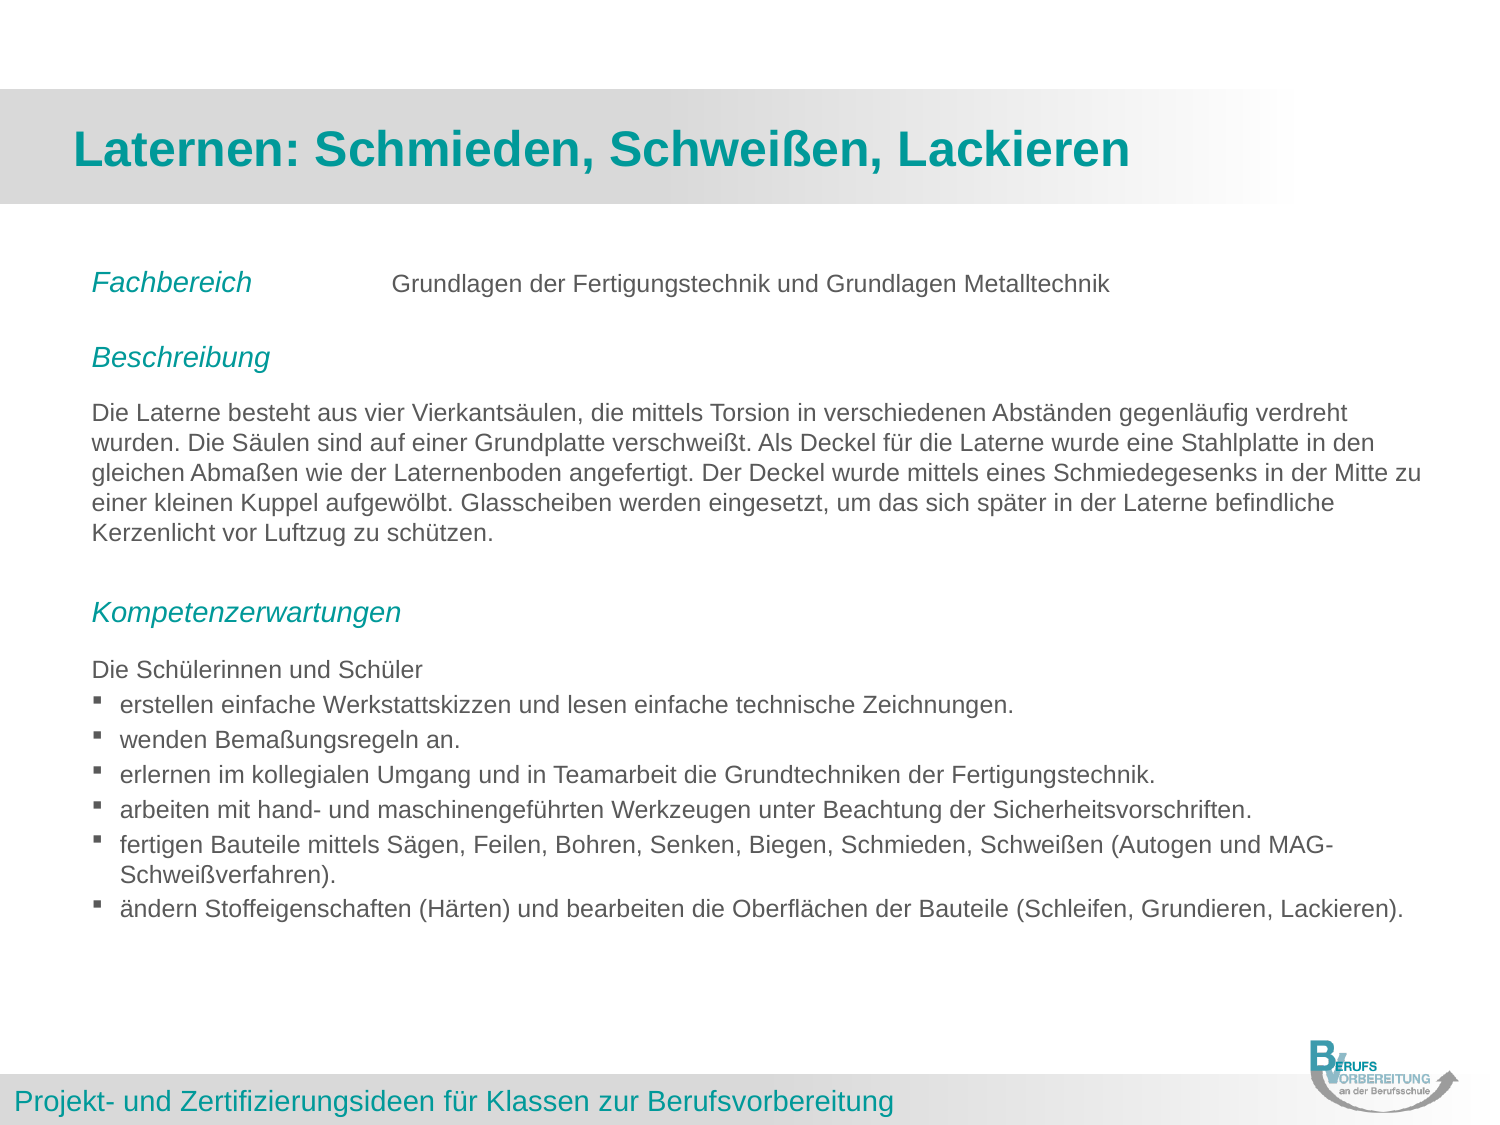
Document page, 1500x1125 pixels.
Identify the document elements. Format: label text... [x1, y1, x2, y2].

text_box Fachbereich Grundlagen der Fertigungstechnik und Grundlagen Metalltechnik Beschreibung Die Laterne besteht aus vier Vierkantsäulen, die mittels Torsion in verschiedenen Abständen gegenläufig verdreht wurden. Die Säulen sind auf einer Grundplatte verschweißt. Als Deckel für die Laterne wurde eine Stahlplatte in den gleichen Abmaßen wie der Laternenboden angefertigt. Der Deckel wurde mittels eines Schmiedegesenks in der Mitte zu einer kleinen Kuppel aufgewölbt. Glasscheiben werden eingesetzt, um das sich später in der Laterne befindliche Kerzenlicht vor Luftzug zu schützen. Kompetenzerwartungen Die Schülerinnen und Schüler erstellen einfache Werkstattskizzen und lesen einfache technische Zeichnungen. wenden Bemaßungsregeln an. erlernen im kollegialen Umgang und in Teamarbeit die Grundtechniken der Fertigungstechnik. arbeiten mit hand- und maschinengeführten Werkzeugen unter Beachtung der Sicherheitsvorschriften. fertigen Bauteile mittels Sägen, Feilen, Bohren, Senken, Biegen, Schmieden, Schweißen (Autogen und MAG-Schweißverfahren). ändern Stoffeigenschaften (Härten) und bearbeiten die Oberflächen der Bauteile (Schleifen, Grundieren, Lackieren). [76, 255, 1459, 1035]
picture [1305, 1035, 1459, 1113]
text_box Laternen: Schmieden, Schweißen, Lackieren [0, 89, 1299, 204]
